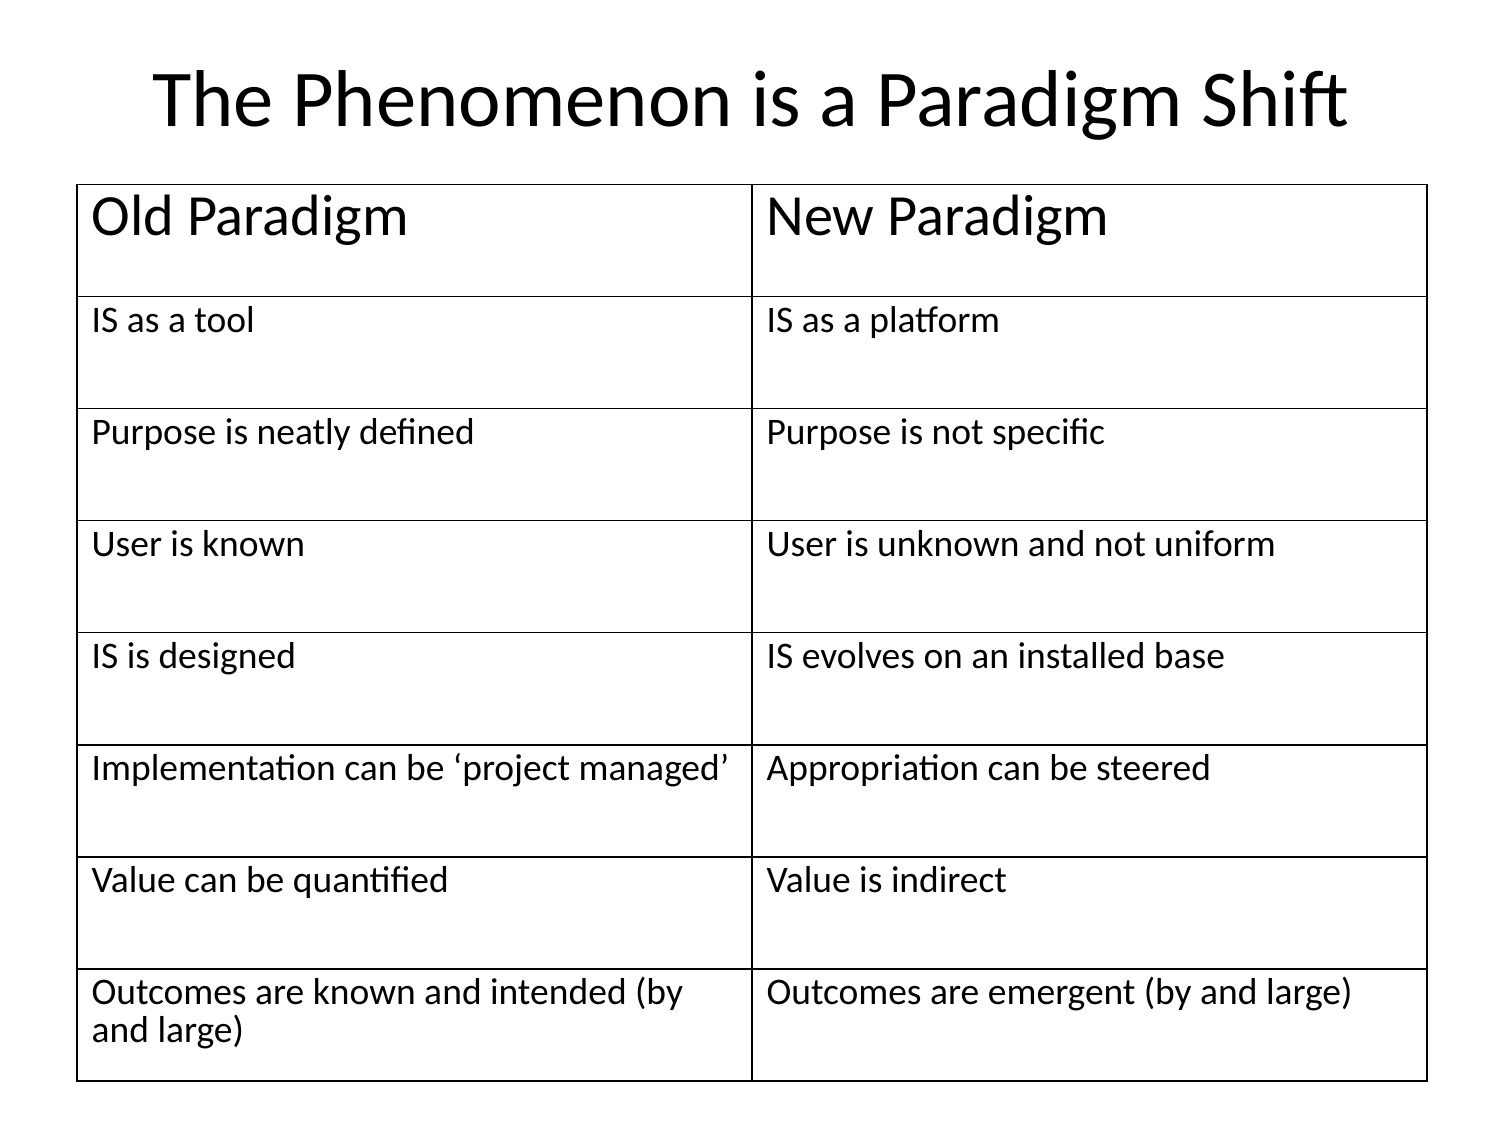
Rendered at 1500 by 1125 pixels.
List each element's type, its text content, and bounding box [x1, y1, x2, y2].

table_header Old Paradigm [78, 185, 751, 296]
table_cell User is unknown and not uniform [753, 521, 1426, 632]
table_cell IS is designed [78, 633, 751, 744]
table_cell Outcomes are emergent (by and large) [753, 970, 1426, 1080]
table_cell User is known [78, 521, 751, 632]
table_cell IS evolves on an installed base [753, 633, 1426, 744]
table_cell Value can be quantified [78, 858, 751, 968]
table_header New Paradigm [753, 185, 1426, 296]
table_cell Appropriation can be steered [753, 746, 1426, 856]
table_cell IS as a tool [78, 297, 751, 408]
table_cell Implementation can be ‘project managed’ [78, 746, 751, 856]
table_cell Purpose is not specific [753, 409, 1426, 520]
table_cell Outcomes are known and intended (by and large) [78, 970, 751, 1080]
table_cell IS as a platform [753, 297, 1426, 408]
title The Phenomenon is a Paradigm Shift [76, 0, 1427, 184]
table_cell Purpose is neatly defined [78, 409, 751, 520]
table_cell Value is indirect [753, 858, 1426, 968]
